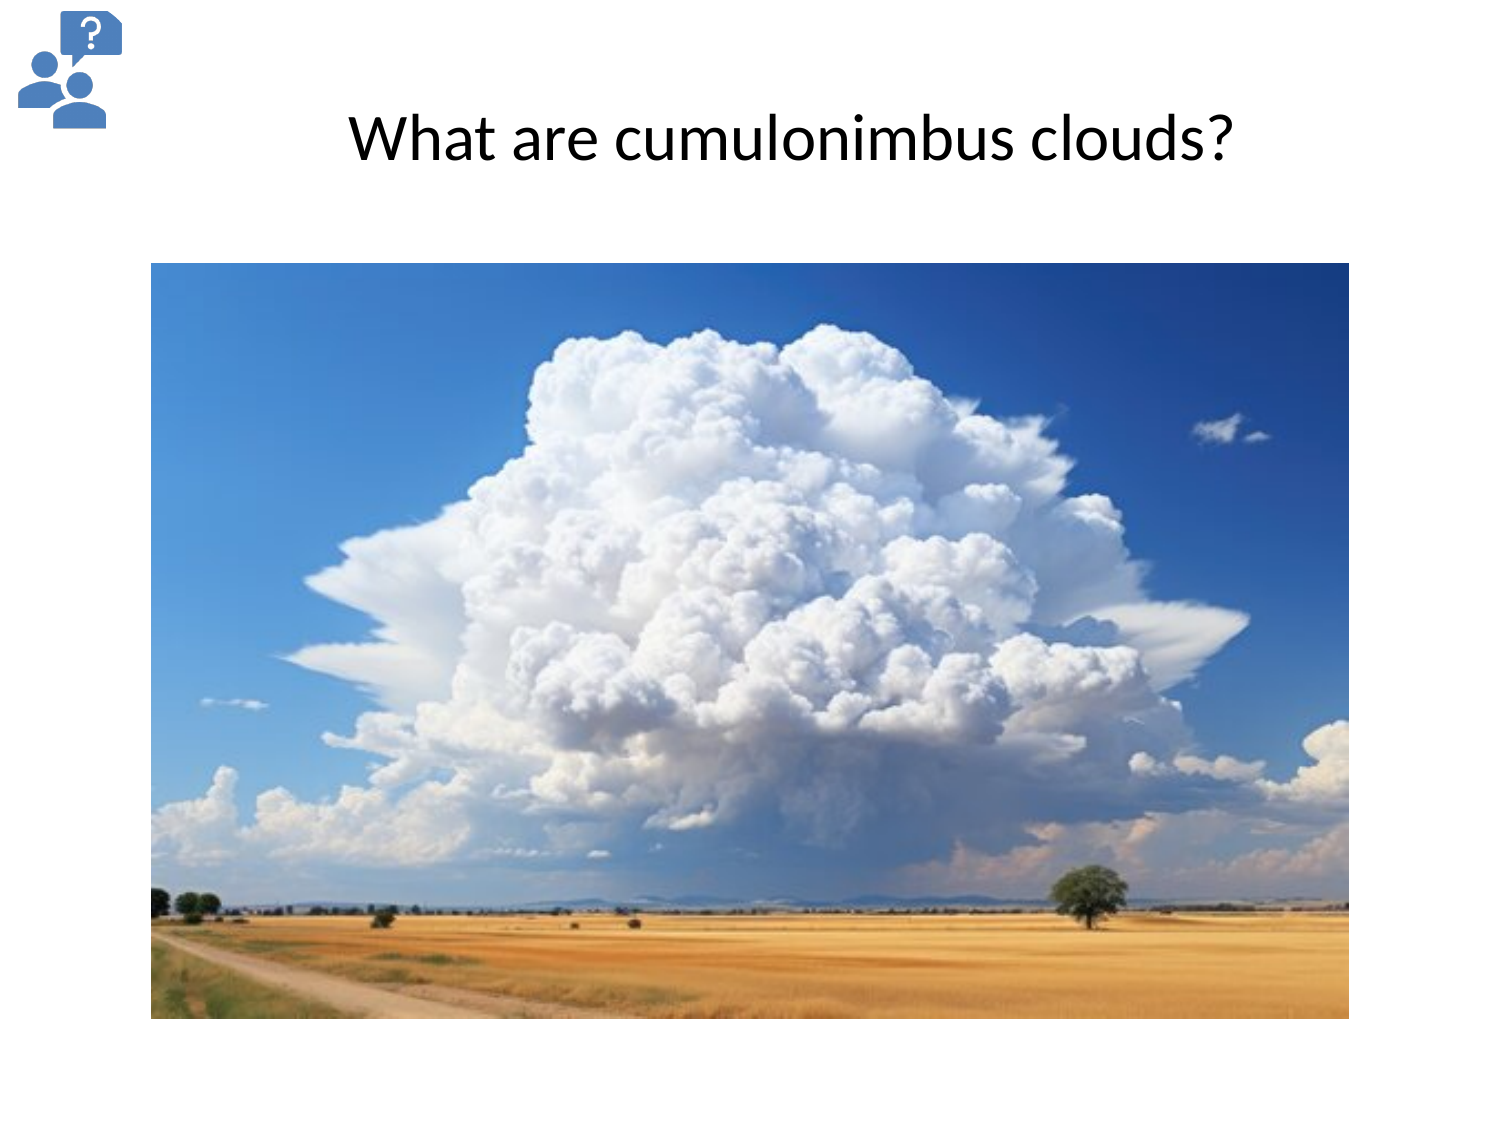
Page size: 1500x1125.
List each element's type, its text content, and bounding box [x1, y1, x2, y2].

text_box What are cumulonimbus clouds? [320, 86, 1266, 182]
text_box [0, 0, 140, 140]
picture [150, 263, 1350, 1019]
